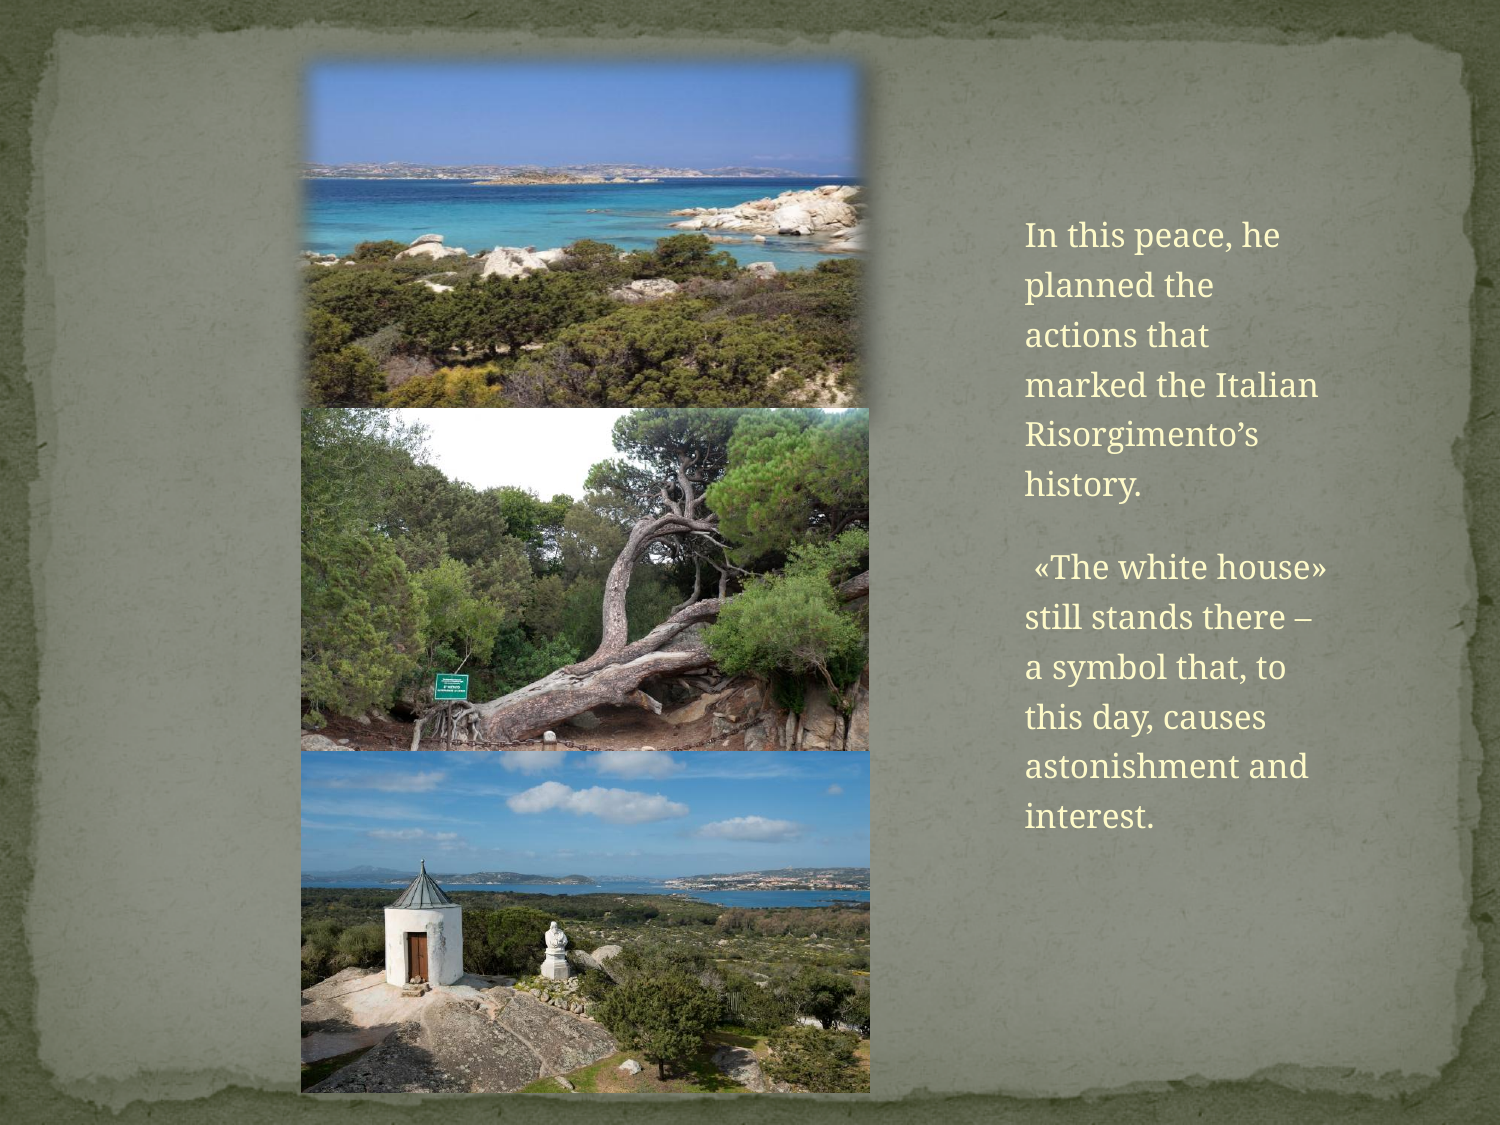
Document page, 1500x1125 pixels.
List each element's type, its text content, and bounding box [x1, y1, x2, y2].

list In this peace, he planned the actions that marked the Italian Risorgimento’s history. «The white house» still stands there – a symbol that, to this day, causes astonishment and interest. [1009, 197, 1348, 923]
picture [289, 44, 875, 1093]
